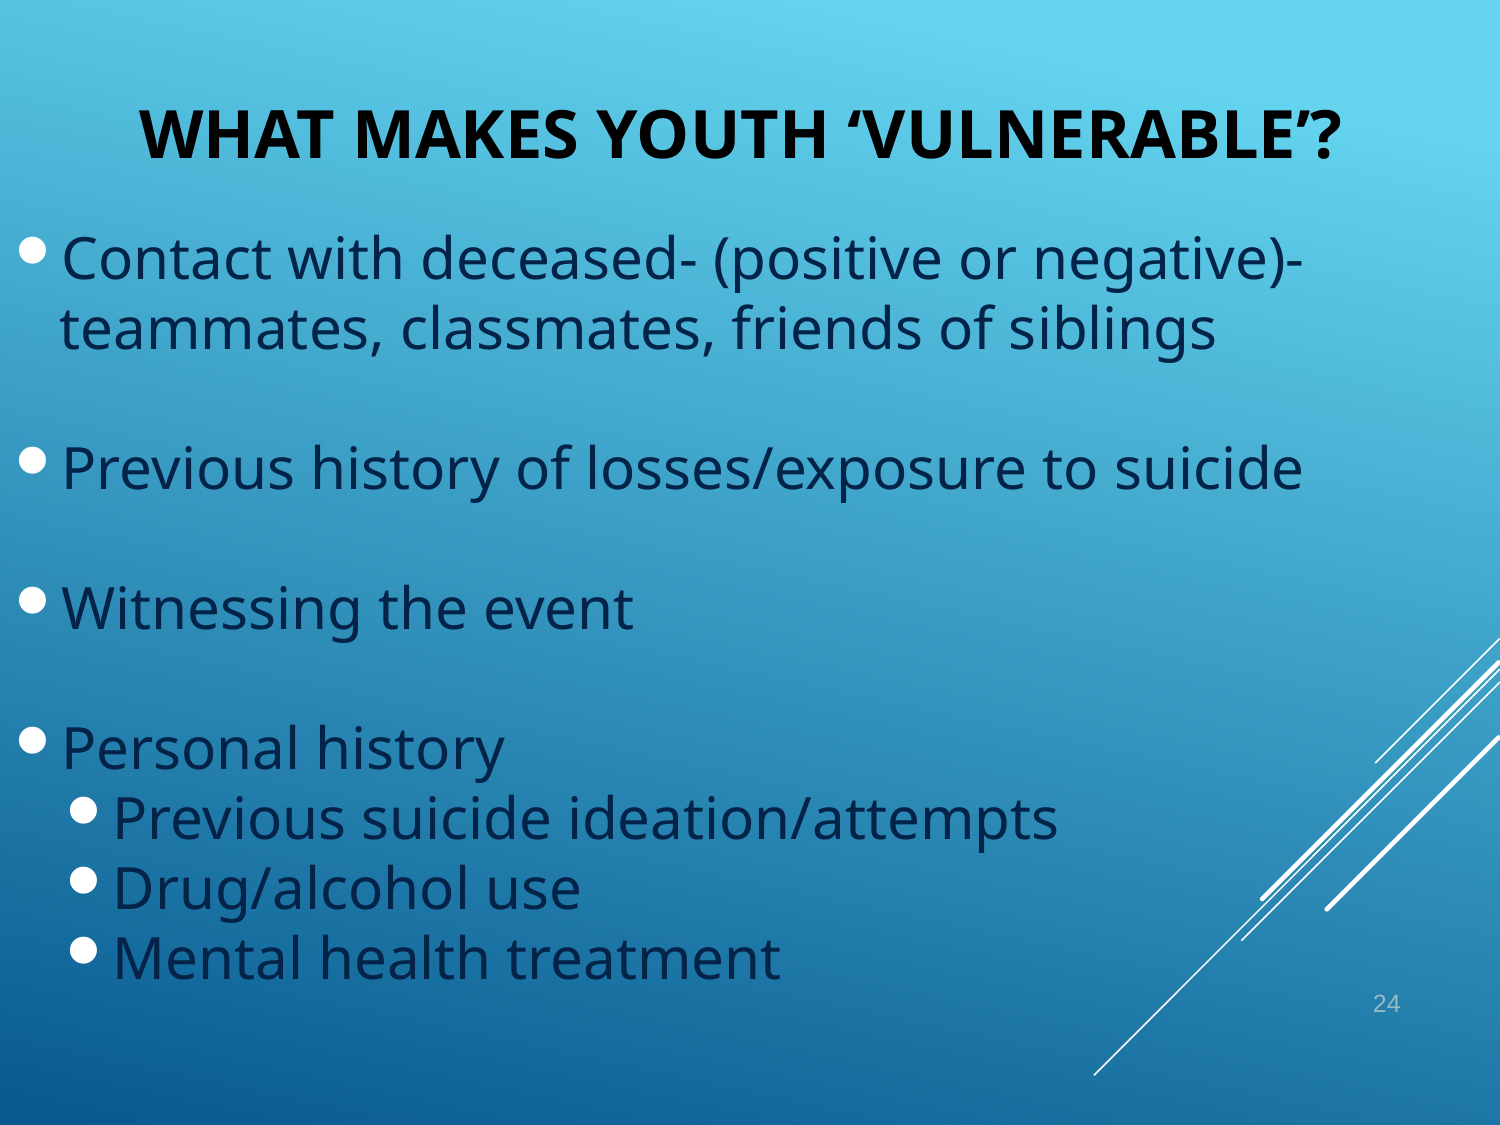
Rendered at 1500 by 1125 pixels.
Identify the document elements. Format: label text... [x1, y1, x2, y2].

list Contact with deceased- (positive or negative)- teammates, classmates, friends of siblings Previous history of losses/exposure to suicide Witnessing the event Personal history Previous suicide ideation/attempts Drug/alcohol use Mental health treatment [0, 245, 1500, 1025]
title What Makes Youth ‘Vulnerable’? [17, 6, 1483, 245]
